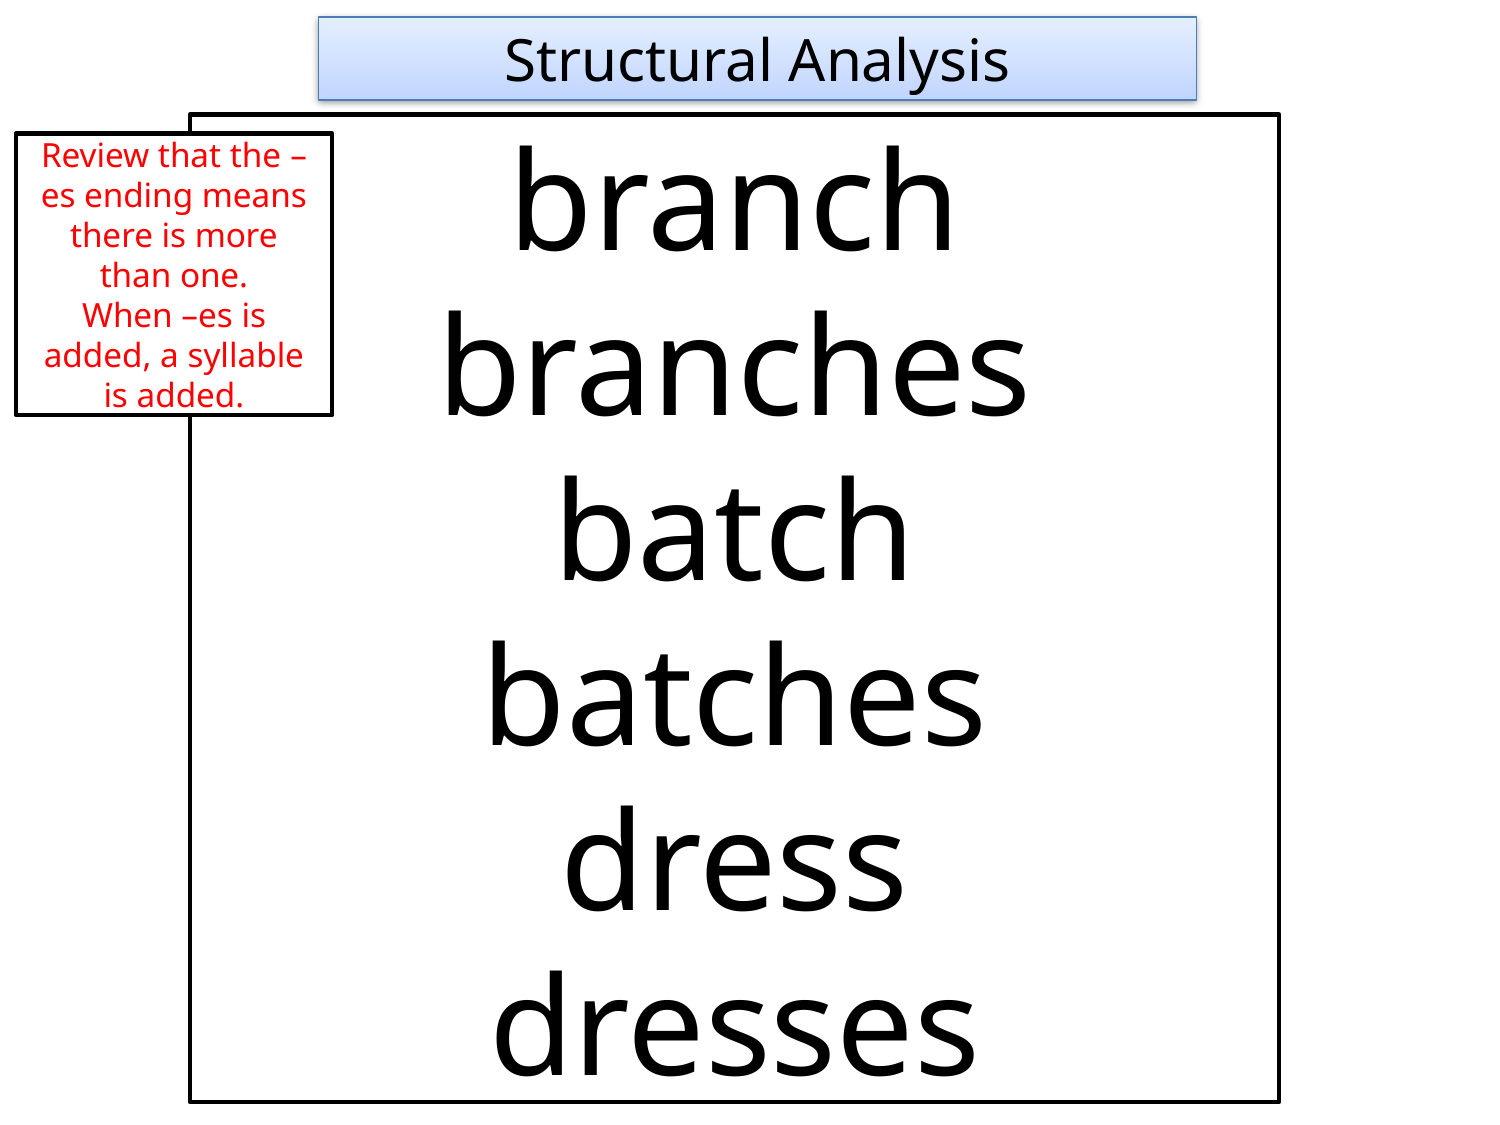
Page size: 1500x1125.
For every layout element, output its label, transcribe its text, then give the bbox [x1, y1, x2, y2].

text_box branch branches batch batches dress dresses [188, 112, 1281, 1104]
text_box Structural Analysis [318, 16, 1197, 101]
text_box Review that the –es ending means there is more than one. When –es is added, a syllable is added. [14, 131, 334, 417]
